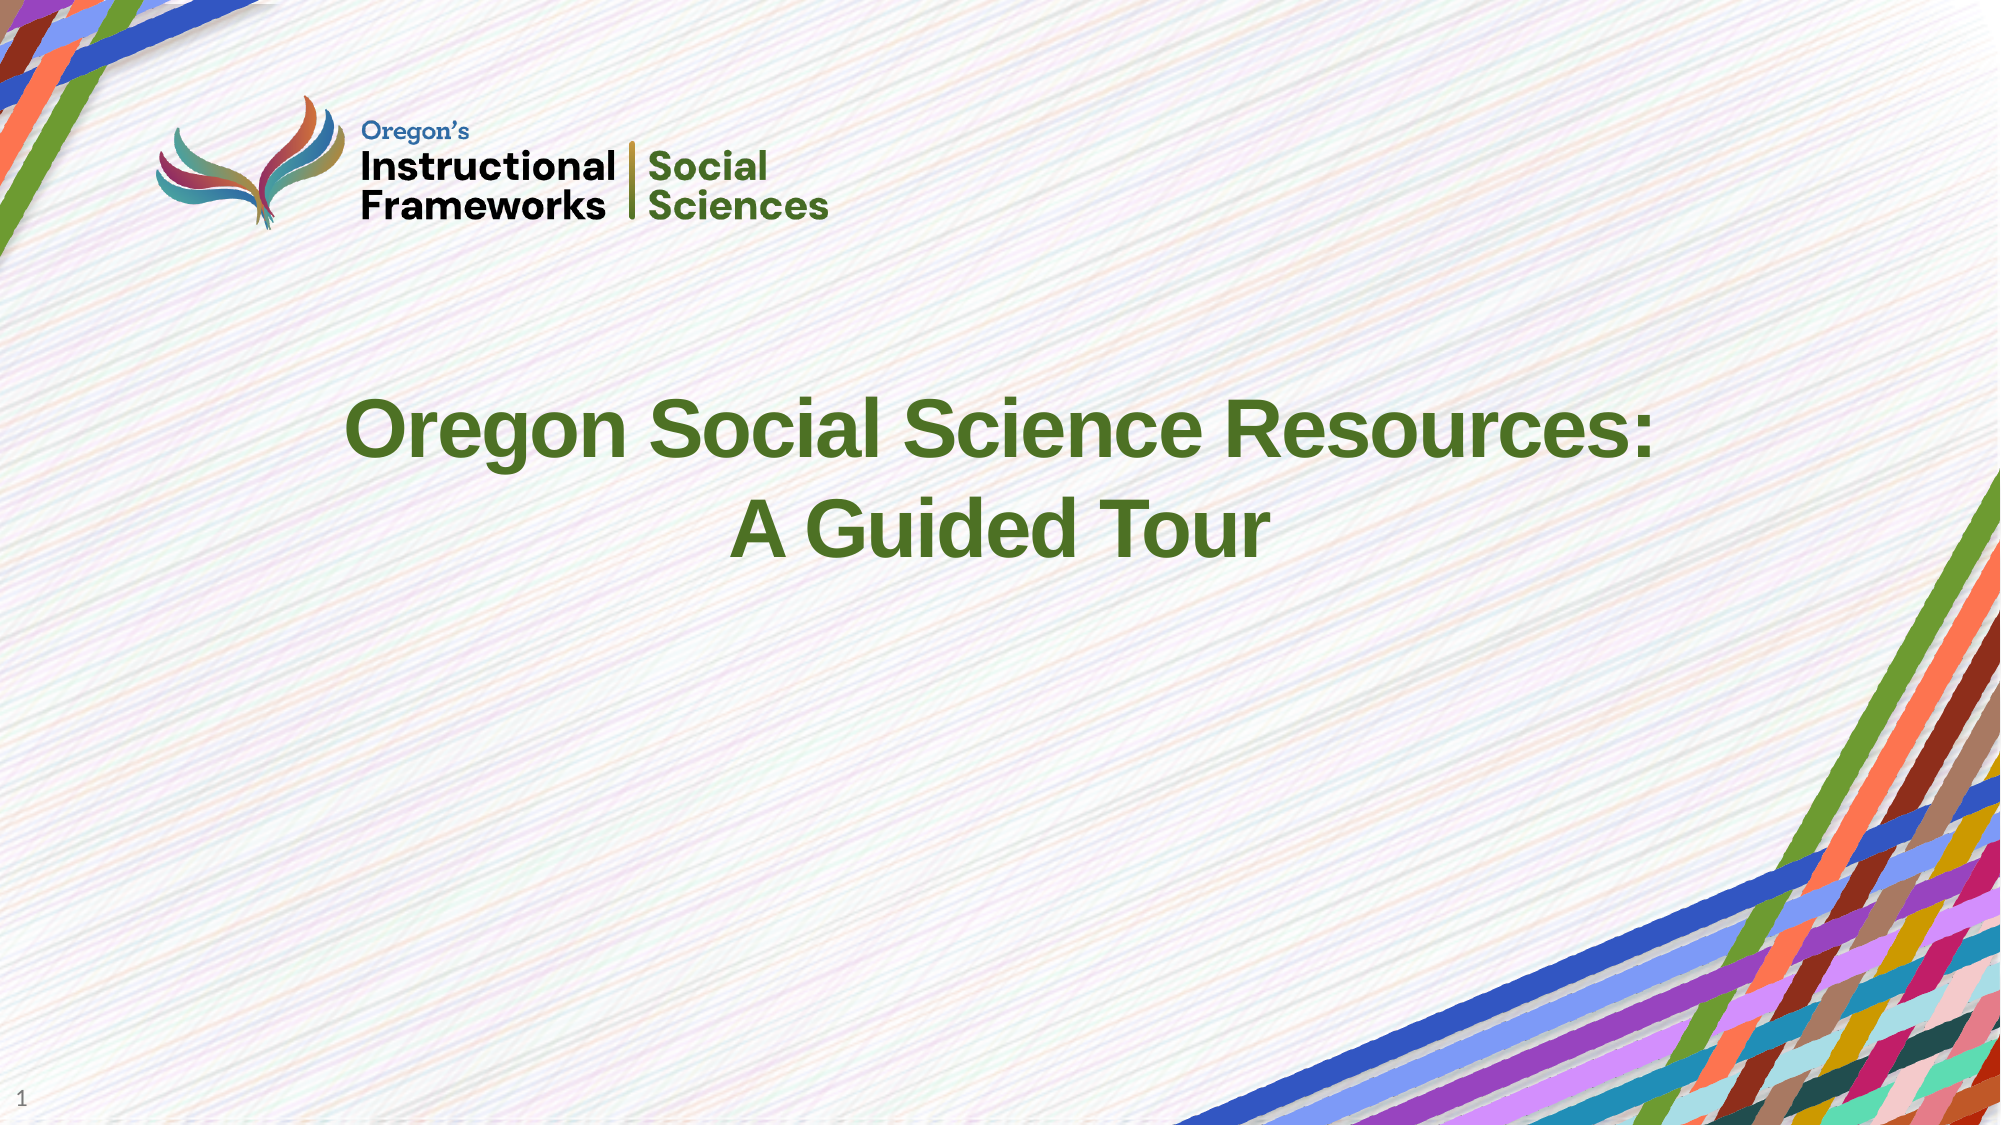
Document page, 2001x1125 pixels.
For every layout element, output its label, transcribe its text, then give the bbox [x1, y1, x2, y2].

title Oregon Social Science Resources: A Guided Tour [296, 465, 1704, 582]
picture [1172, 467, 2000, 1125]
slide_number 1 [0, 1066, 97, 1125]
picture [0, 0, 828, 425]
